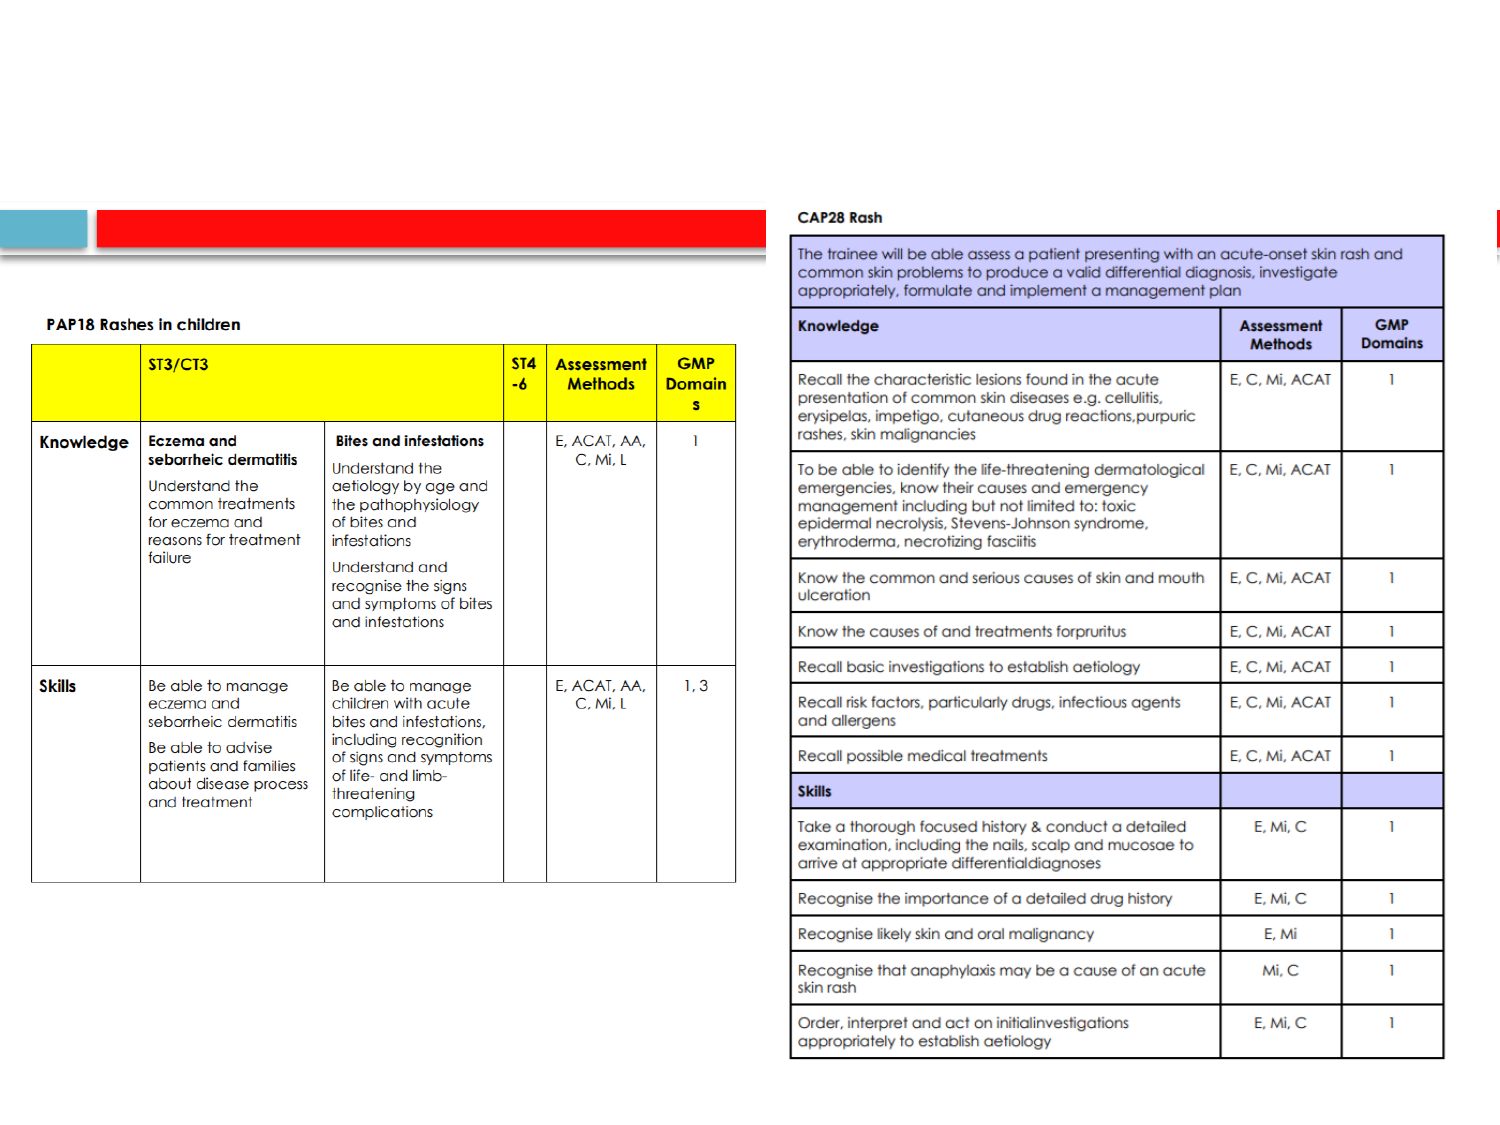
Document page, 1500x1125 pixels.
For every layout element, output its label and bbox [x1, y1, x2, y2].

list [15, 314, 738, 890]
list [765, 195, 1497, 1071]
